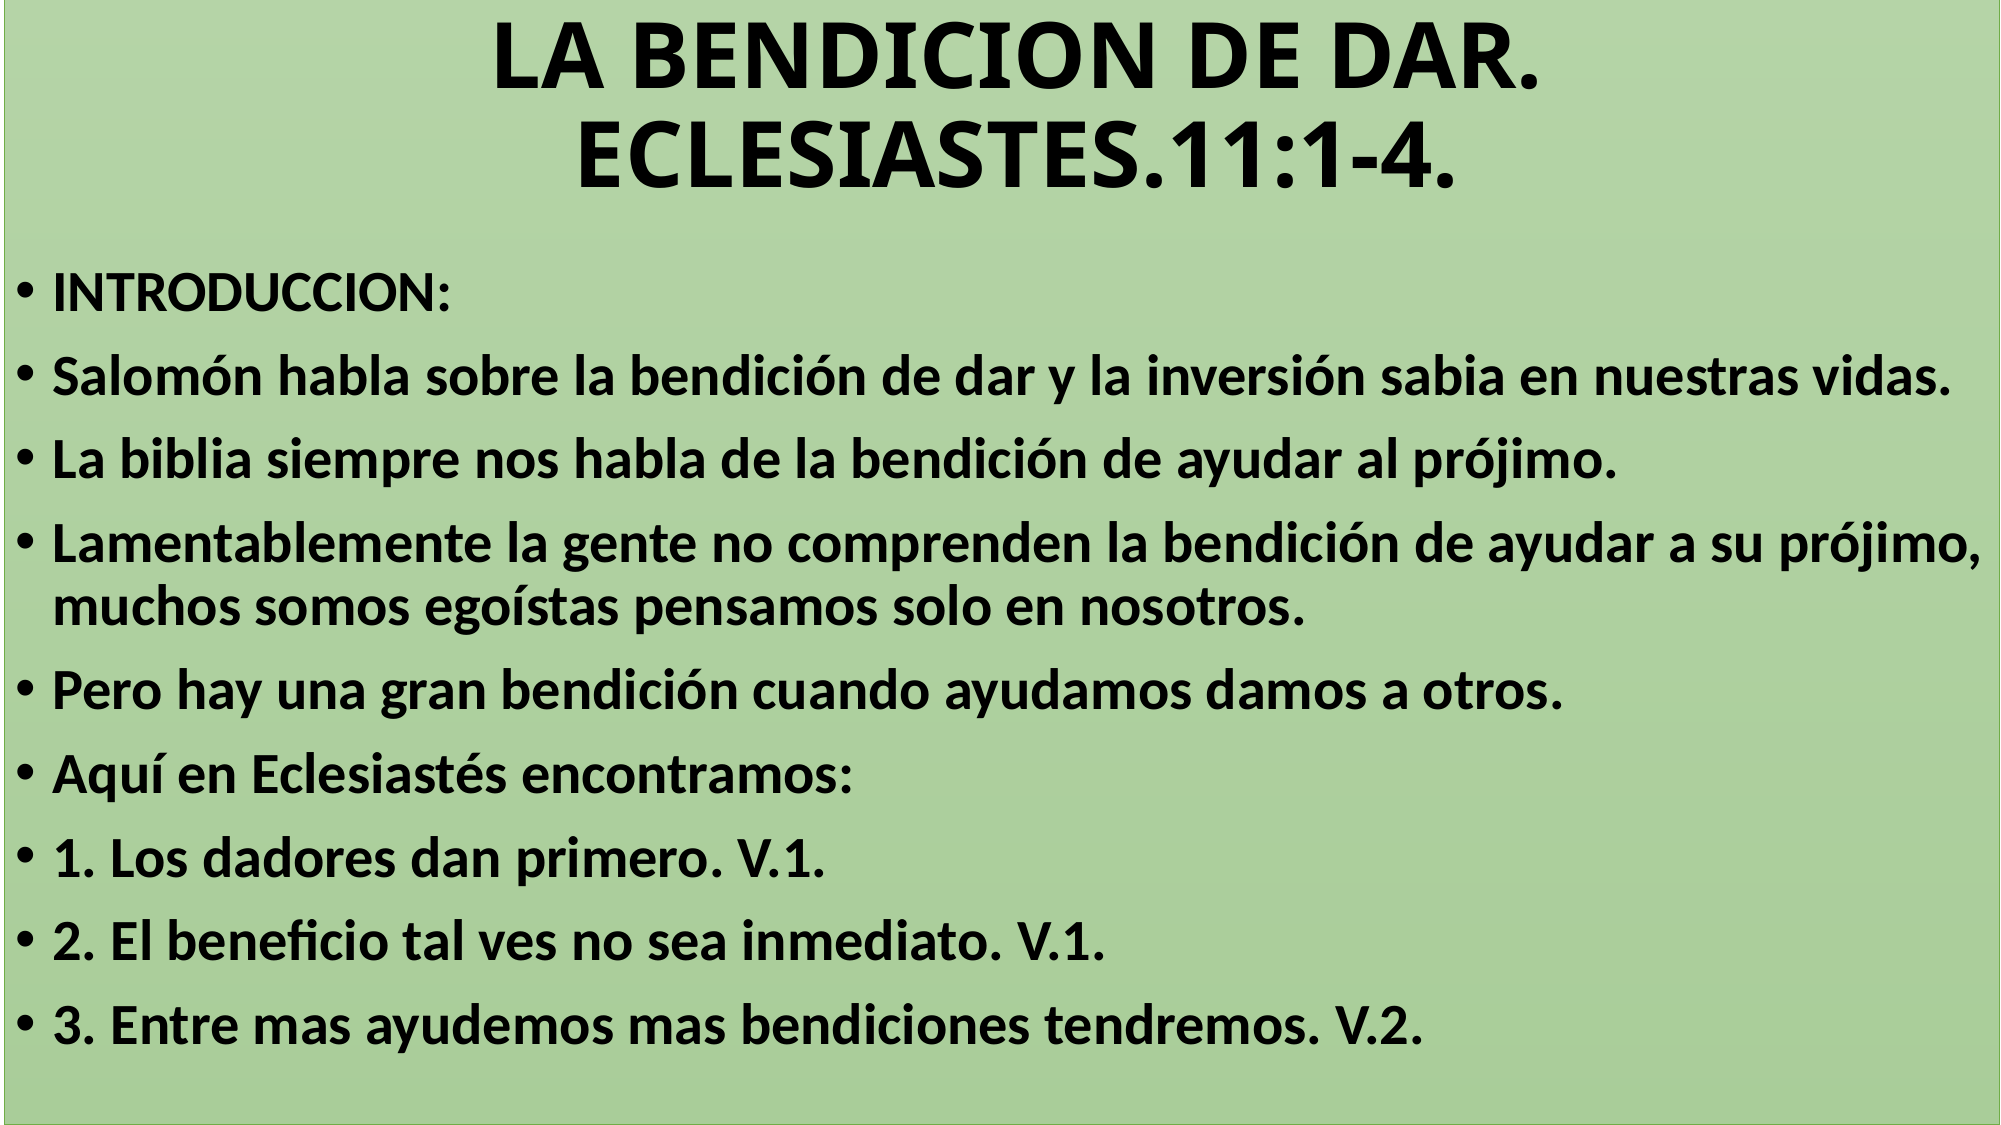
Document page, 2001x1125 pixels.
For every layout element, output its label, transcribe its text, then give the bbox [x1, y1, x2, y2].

title LA BENDICION DE DAR. ECLESIASTES.11:1-4. [154, 0, 1880, 218]
list INTRODUCCION: Salomón habla sobre la bendición de dar y la inversión sabia en nuestras vidas. La biblia siempre nos habla de la bendición de ayudar al prójimo. Lamentablemente la gente no comprenden la bendición de ayudar a su prójimo, muchos somos egoístas pensamos solo en nosotros. Pero hay una gran bendición cuando ayudamos damos a otros. Aquí en Eclesiastés encontramos: 1. Los dadores dan primero. V.1. 2. El beneficio tal ves no sea inmediato. V.1. 3. Entre mas ayudemos mas bendiciones tendremos. V.2. [0, 253, 2000, 1125]
text_box [4, 0, 2000, 253]
